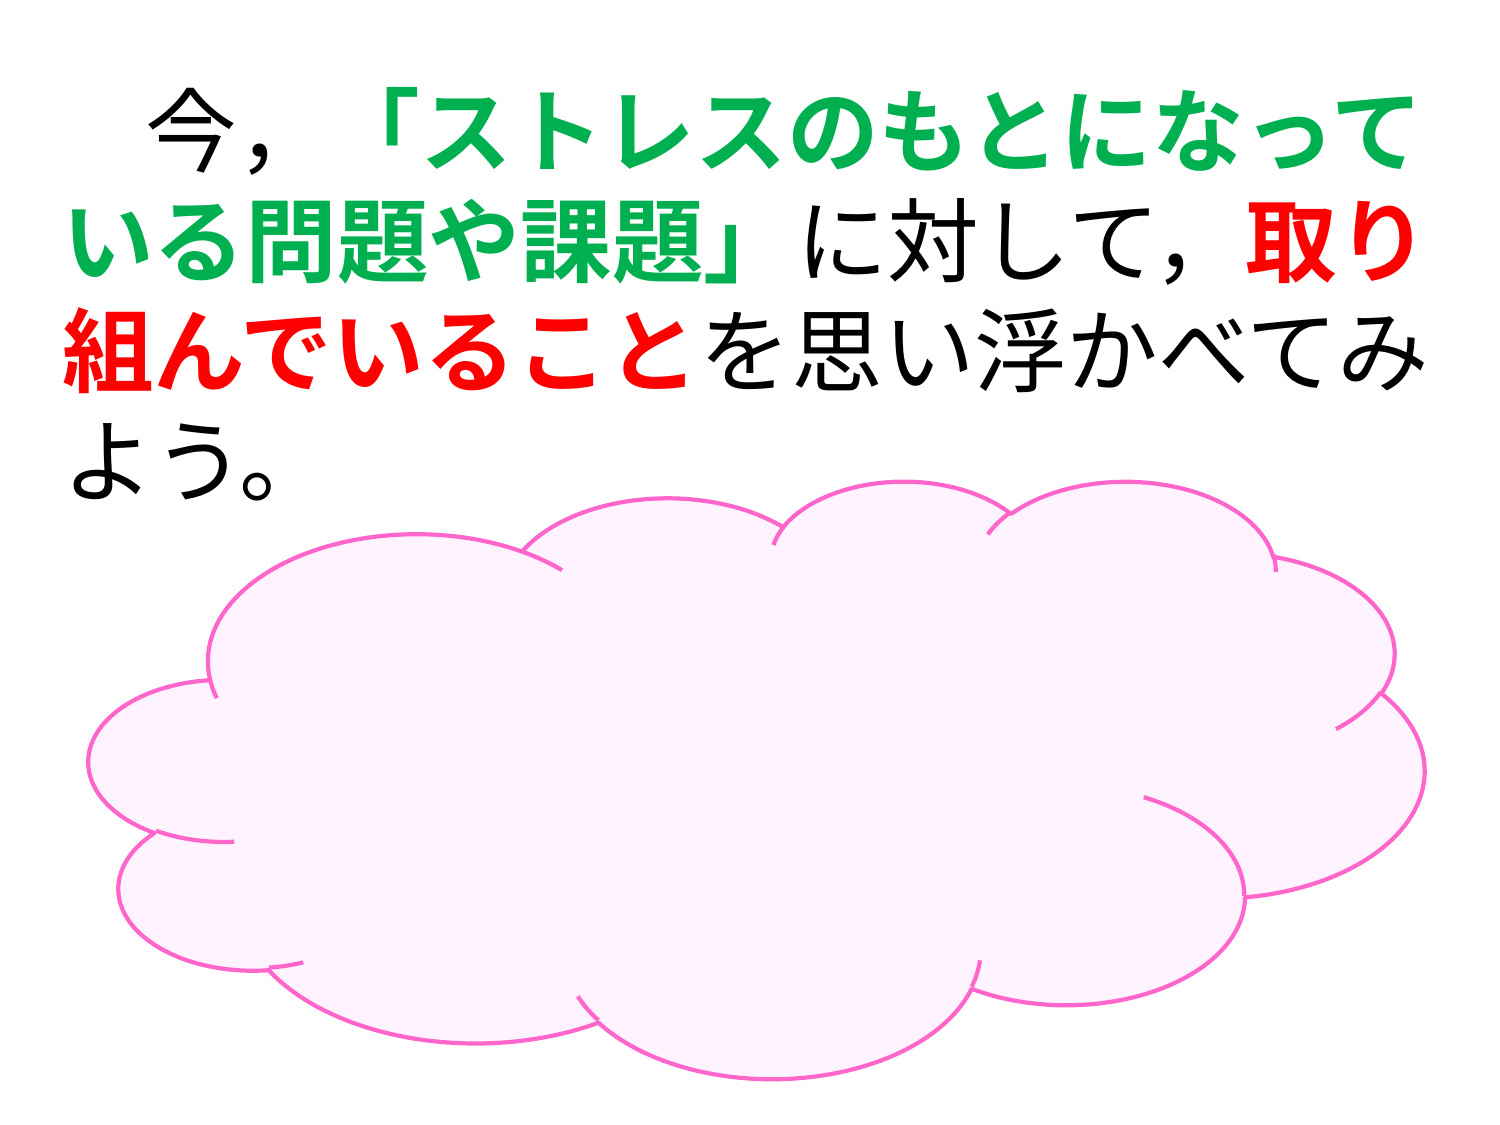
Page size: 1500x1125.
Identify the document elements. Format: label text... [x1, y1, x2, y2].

list 今，「ストレスのもとになっている問題や課題」に対して，取り組んでいることを思い浮かべてみよう。 [47, 66, 1447, 622]
text_box [86, 479, 1427, 1082]
